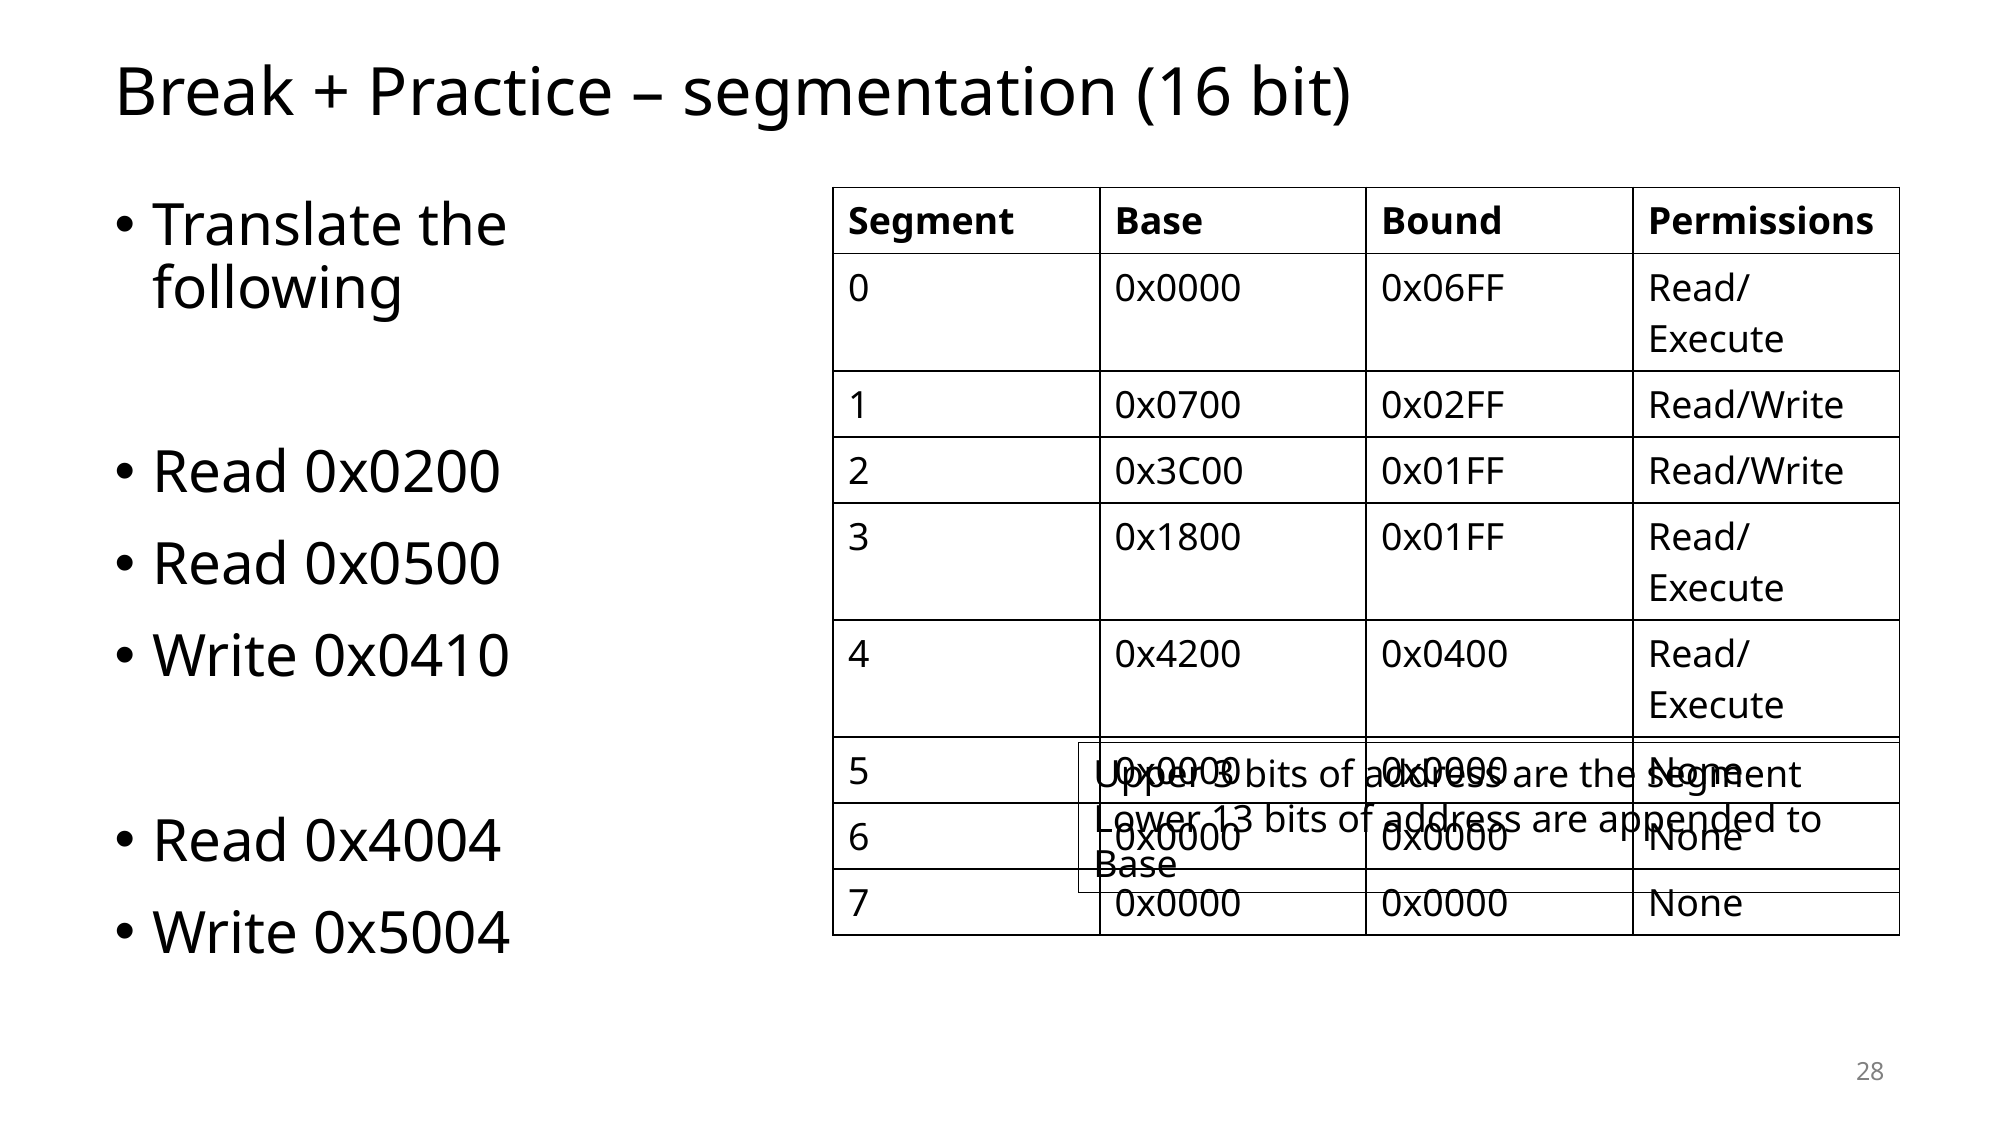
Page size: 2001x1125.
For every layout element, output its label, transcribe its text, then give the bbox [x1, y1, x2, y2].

table_cell 5 [834, 738, 1099, 802]
table_cell 0x02FF [1367, 372, 1632, 436]
table_cell 0x0000 [1101, 738, 1365, 742]
table_cell 4 [834, 621, 1099, 736]
table_cell Read/Execute [1634, 254, 1899, 370]
table_cell Read/Write [1634, 438, 1899, 502]
table_cell 0x01FF [1367, 438, 1632, 502]
table_cell 0x0000 [1367, 738, 1632, 742]
table_cell None [1634, 893, 1899, 934]
table_header Bound [1367, 188, 1632, 253]
table_cell 2 [834, 438, 1099, 502]
table_cell 0x0700 [1101, 372, 1365, 436]
table_header Base [1101, 188, 1365, 253]
table_cell 0x06FF [1367, 254, 1632, 370]
table_cell 0x0000 [1101, 254, 1365, 370]
title Break + Practice – segmentation (16 bit) [99, 37, 1900, 150]
table_cell 0x0400 [1367, 621, 1632, 736]
table_cell 0x1800 [1101, 504, 1365, 619]
table_cell 0x01FF [1367, 504, 1632, 619]
table_header Segment [834, 188, 1099, 253]
table_cell Read/Execute [1634, 504, 1899, 619]
table_cell Read/Execute [1634, 621, 1899, 736]
table_cell 0x4200 [1101, 621, 1365, 736]
table_cell None [1634, 738, 1899, 742]
table_cell 7 [834, 870, 1099, 934]
table_cell 0x3C00 [1101, 438, 1365, 502]
text_box Upper 3 bits of address are the segment Lower 13 bits of address are appended to Base [1078, 742, 1900, 893]
table_cell 0x0000 [1367, 893, 1632, 934]
table_cell Read/Write [1634, 372, 1899, 436]
table_cell 0 [834, 254, 1099, 370]
slide_number 28 [1749, 1042, 1900, 1103]
table_cell 1 [834, 372, 1099, 436]
table_cell 0x0000 [1101, 893, 1365, 934]
table_header Permissions [1634, 188, 1899, 253]
table_cell 3 [834, 504, 1099, 619]
table_cell 6 [834, 804, 1078, 868]
list Translate the following Read 0x0200 Read 0x0500 Write 0x0410 Read 0x4004 Write 0x5004 [99, 187, 771, 1013]
